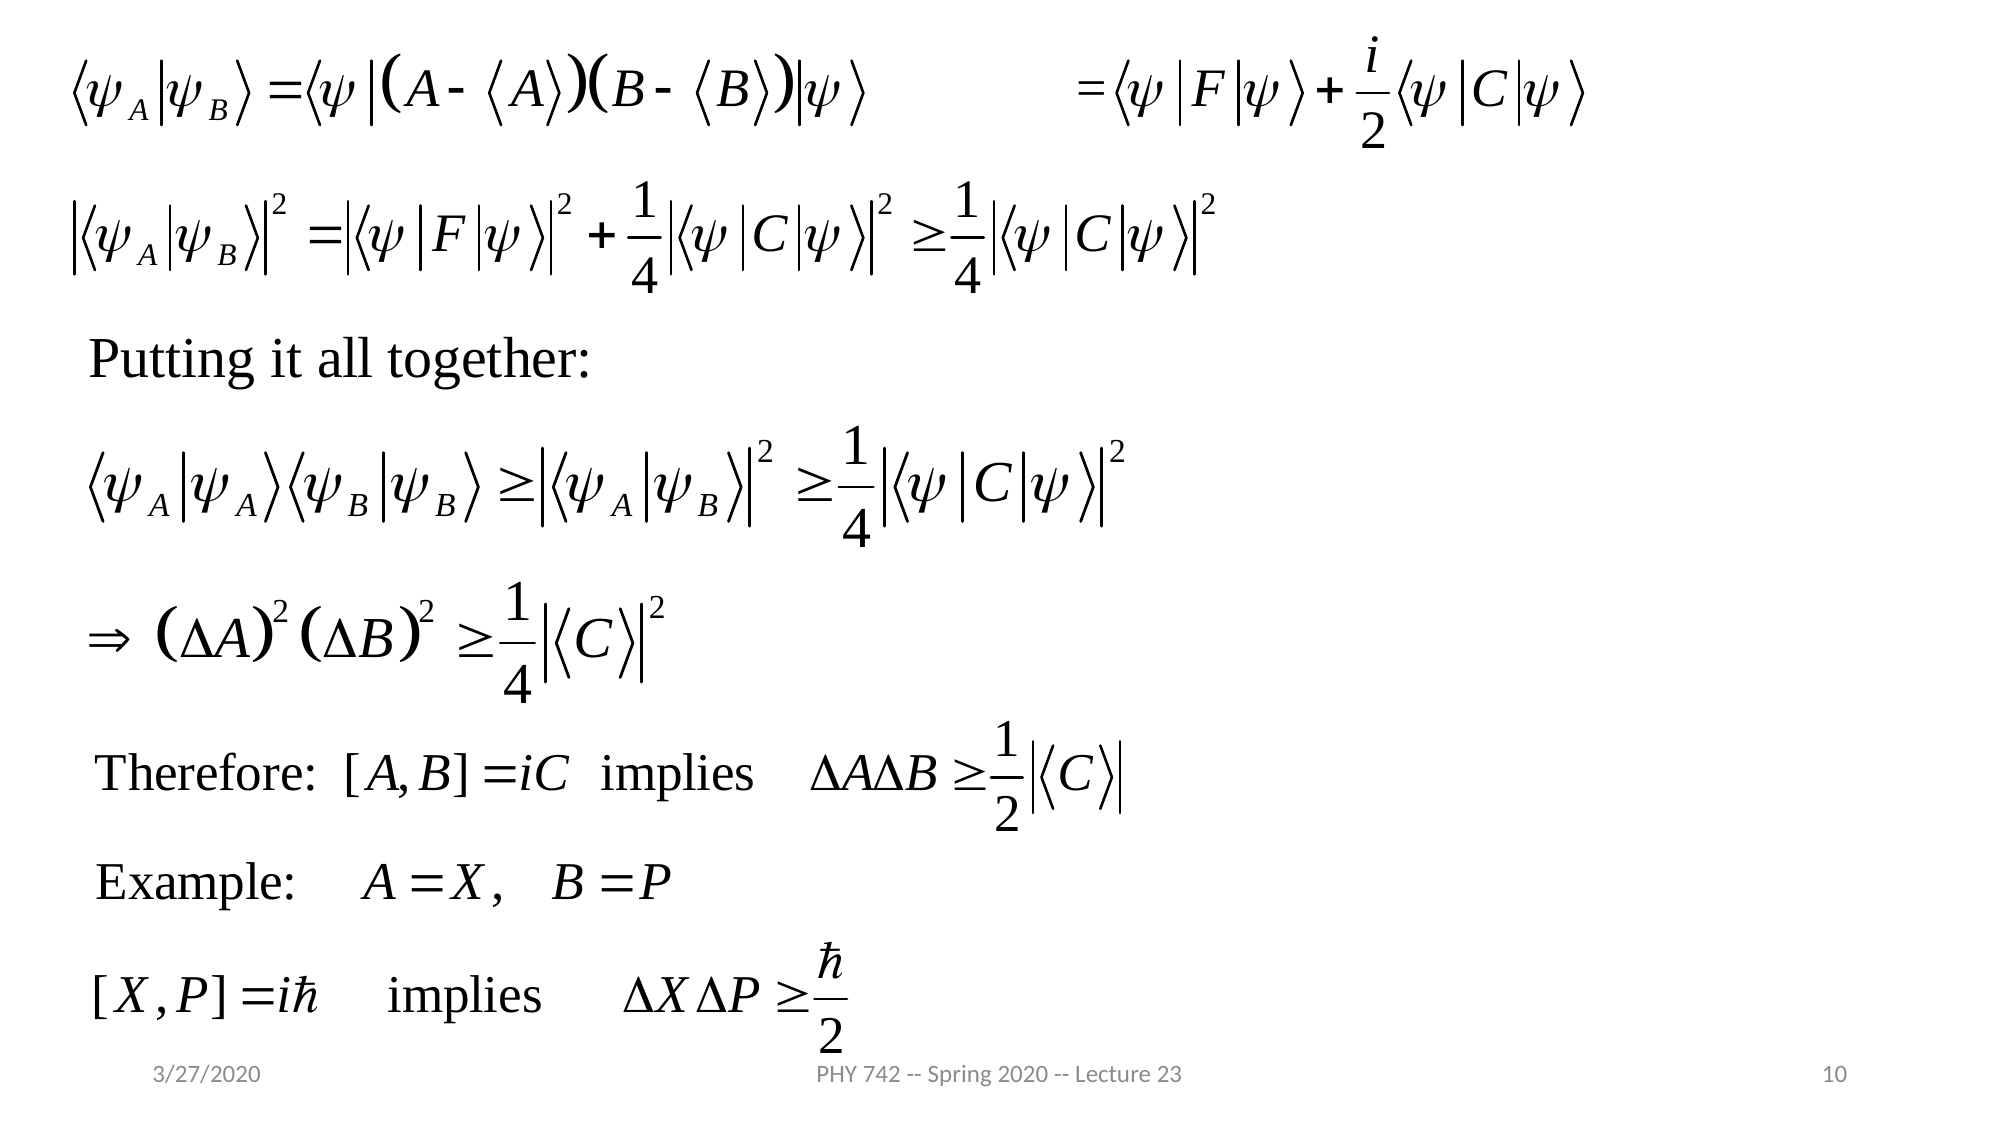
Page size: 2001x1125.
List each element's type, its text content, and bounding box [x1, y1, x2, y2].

slide_number 10 [1412, 1042, 1863, 1103]
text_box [82, 328, 1136, 711]
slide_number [137, 1062, 588, 1103]
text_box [90, 710, 1128, 1062]
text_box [66, 22, 1592, 302]
footer PHY 742 -- Spring 2020 -- Lecture 23 [662, 1042, 1338, 1103]
